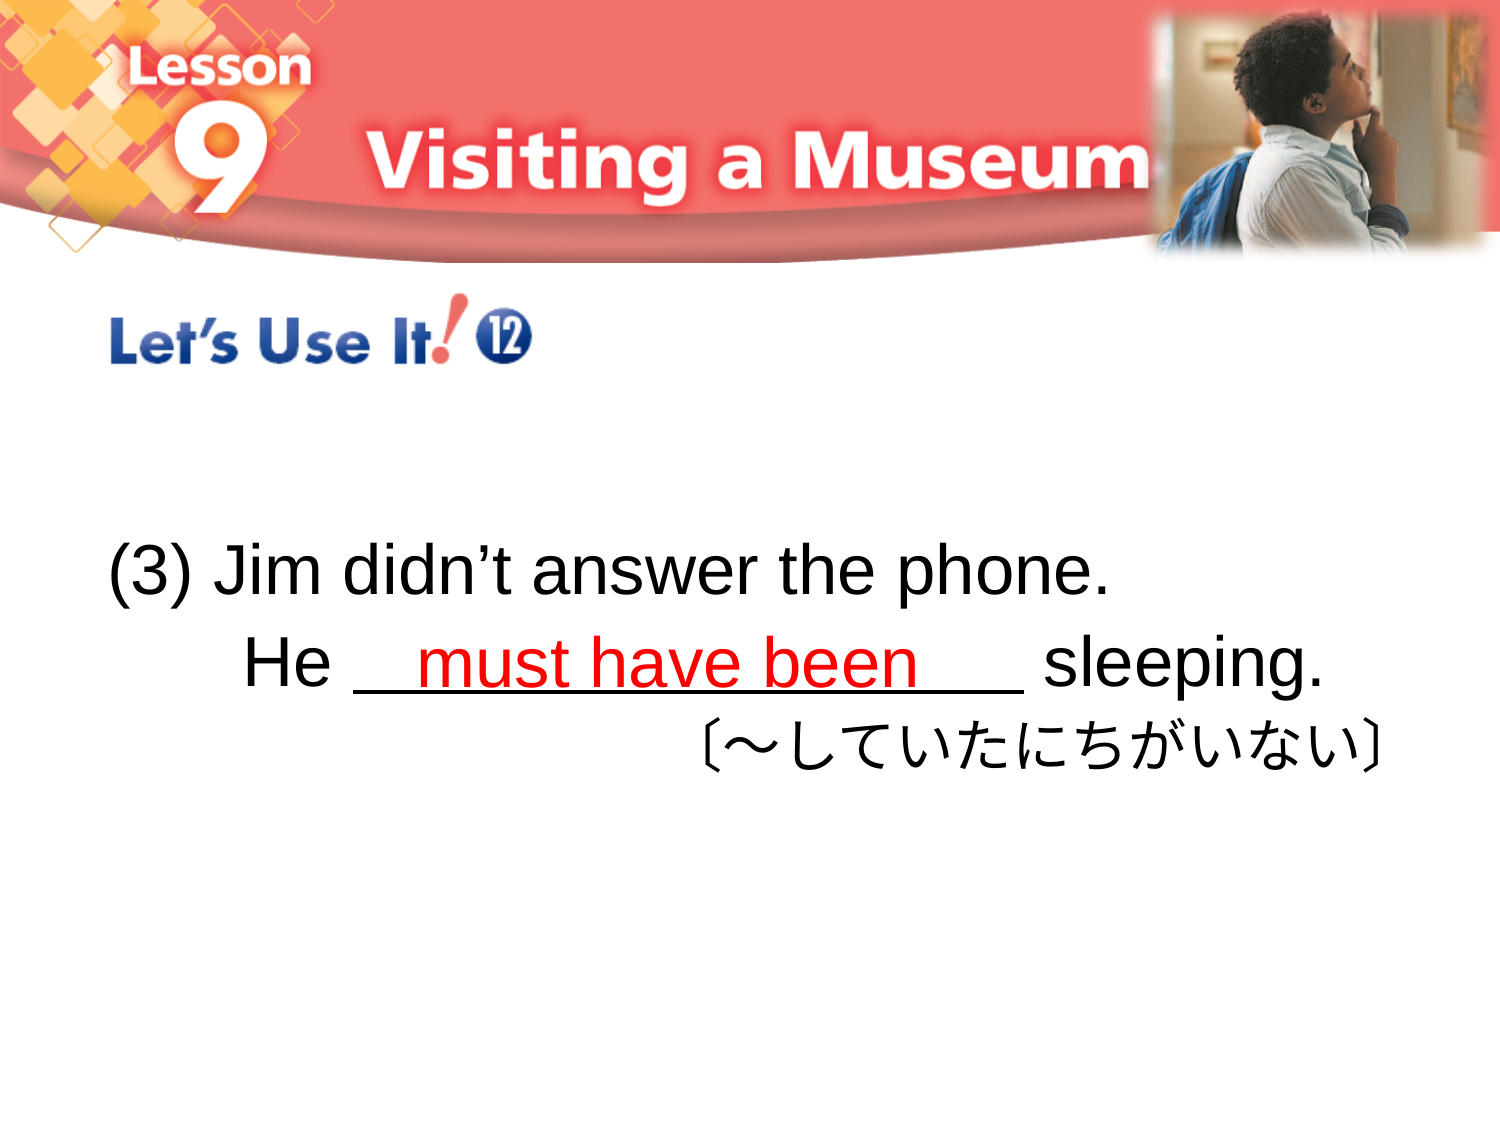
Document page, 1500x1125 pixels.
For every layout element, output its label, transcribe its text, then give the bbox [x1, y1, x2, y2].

list (3) Jim didn’t answer the phone. He sleeping. 〔〜していたにちがいない〕 [64, 337, 1435, 1052]
text_box must have been [402, 608, 957, 709]
picture [0, 0, 1500, 263]
